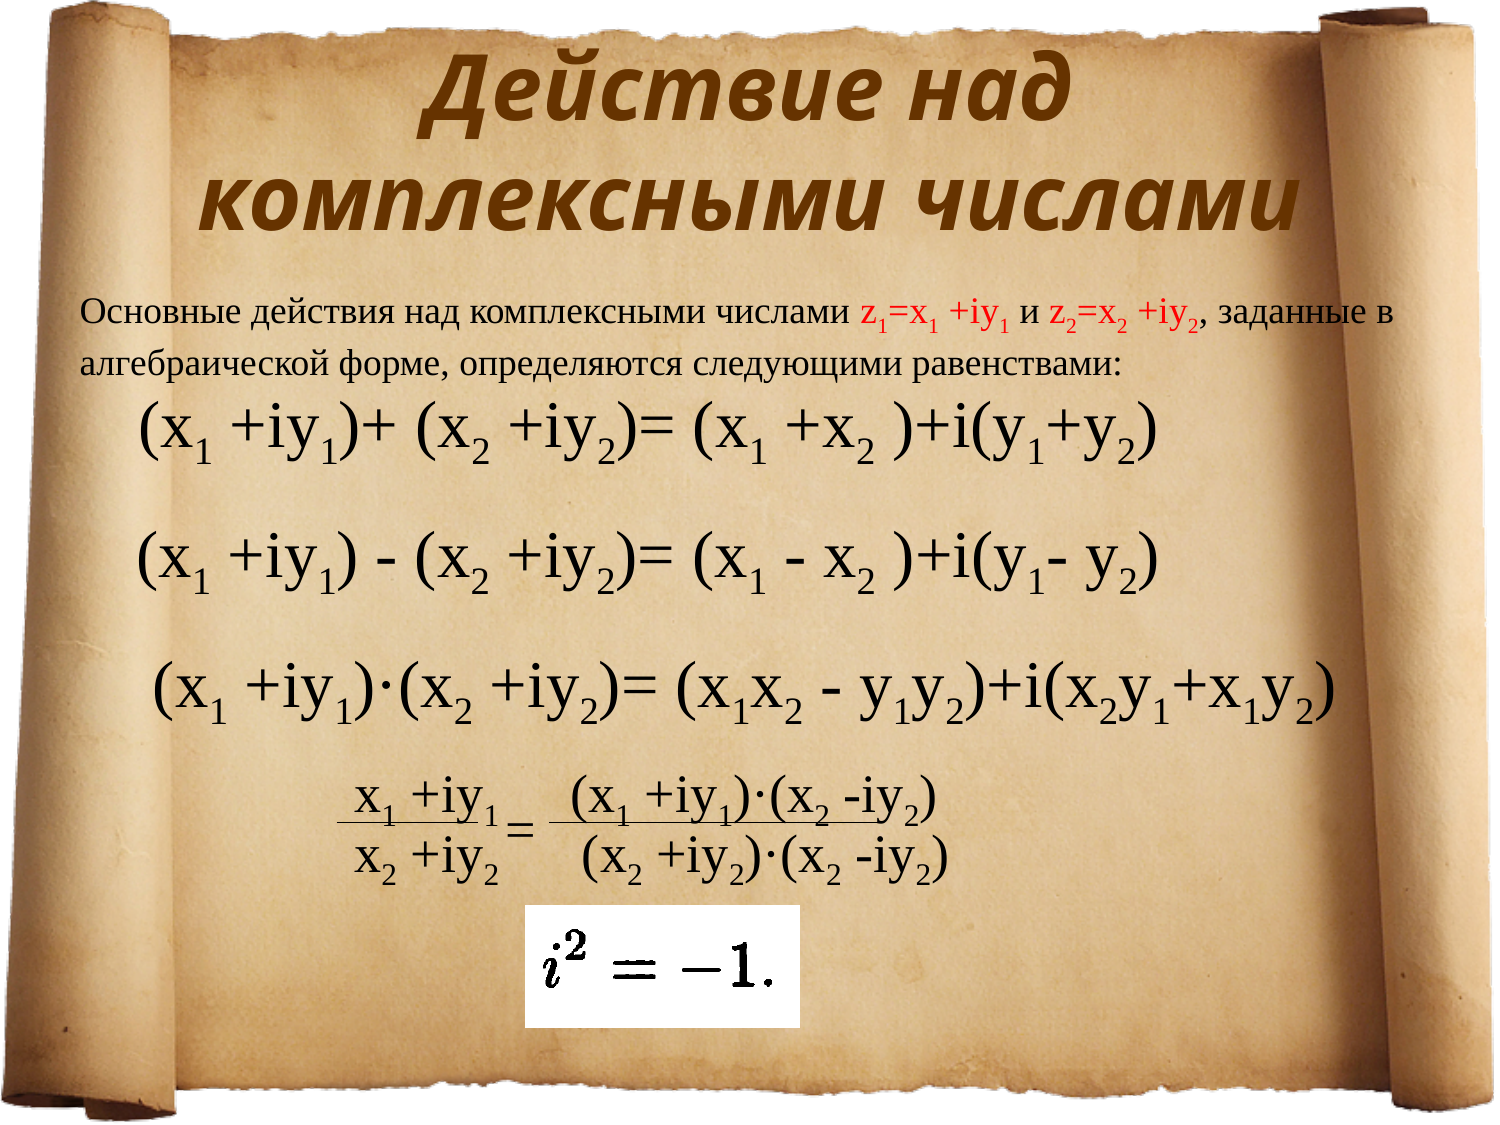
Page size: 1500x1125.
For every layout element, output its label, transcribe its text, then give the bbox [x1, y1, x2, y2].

text_box (x1 +iy1) - (x2 +iy2)= (x1 - x2 )+i(y1- y2) [121, 503, 1176, 610]
picture [0, 0, 1500, 1125]
text_box (x1 +iy1)·(x2 +iy2)= (x1x2 - y1y2)+i(x2y1+x1y2) [138, 633, 1352, 740]
title Действие над комплексными числами [74, 44, 1426, 233]
text_box (x1 +iy1)+ (x2 +iy2)= (x1 +x2 )+i(y1+y2) [123, 373, 1174, 480]
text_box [336, 751, 971, 892]
text_box Основные действия над комплексными числами z1=x1 +iy1 и z2=x2 +iy2, заданные в алгебраической форме, определяются следующими равенствами: [64, 278, 1424, 396]
